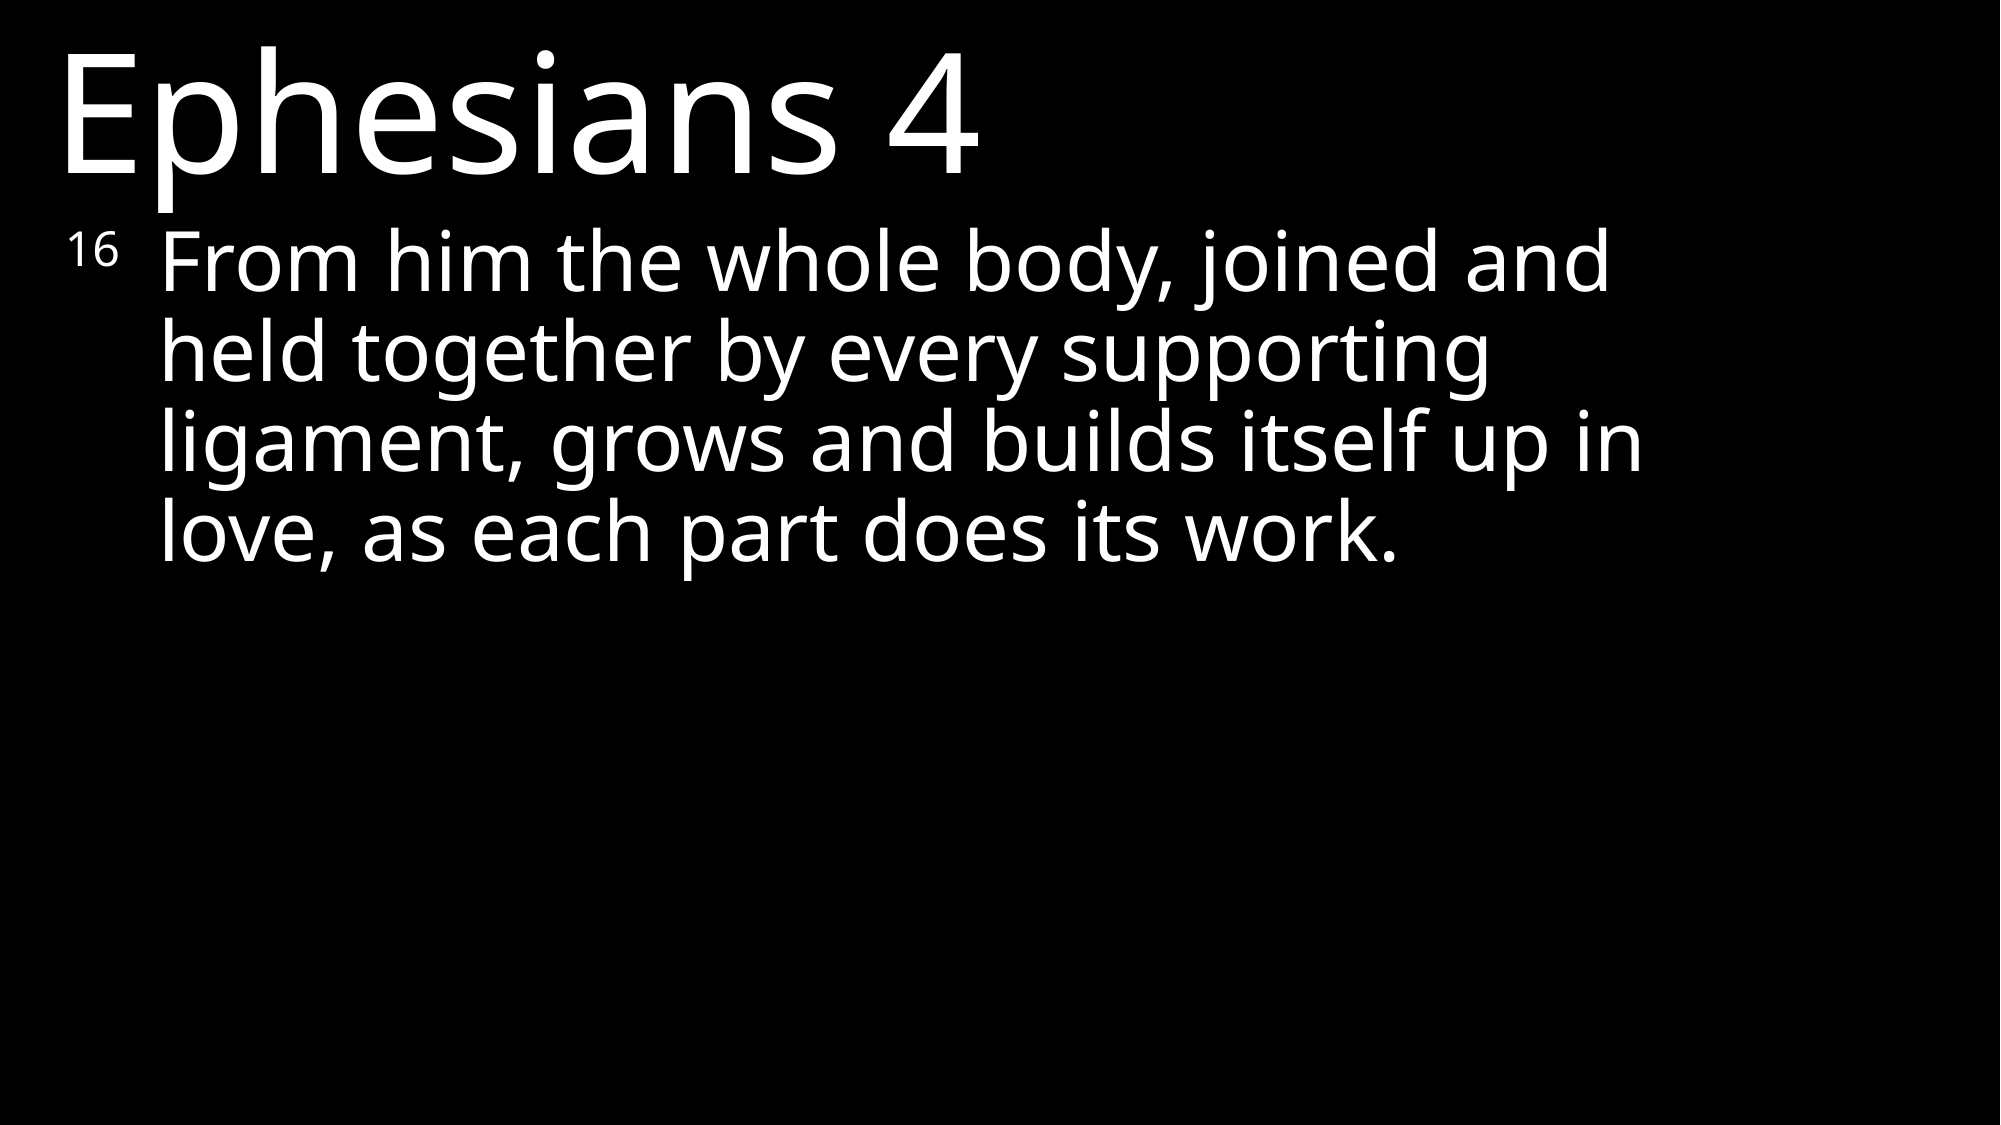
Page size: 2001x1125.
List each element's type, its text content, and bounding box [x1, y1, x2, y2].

text_box 16 From him the whole body, joined and held together by every supporting ligament, grows and builds itself up in love, as each part does its work. [49, 215, 1788, 677]
text_box Ephesians 4 [37, 0, 1838, 215]
